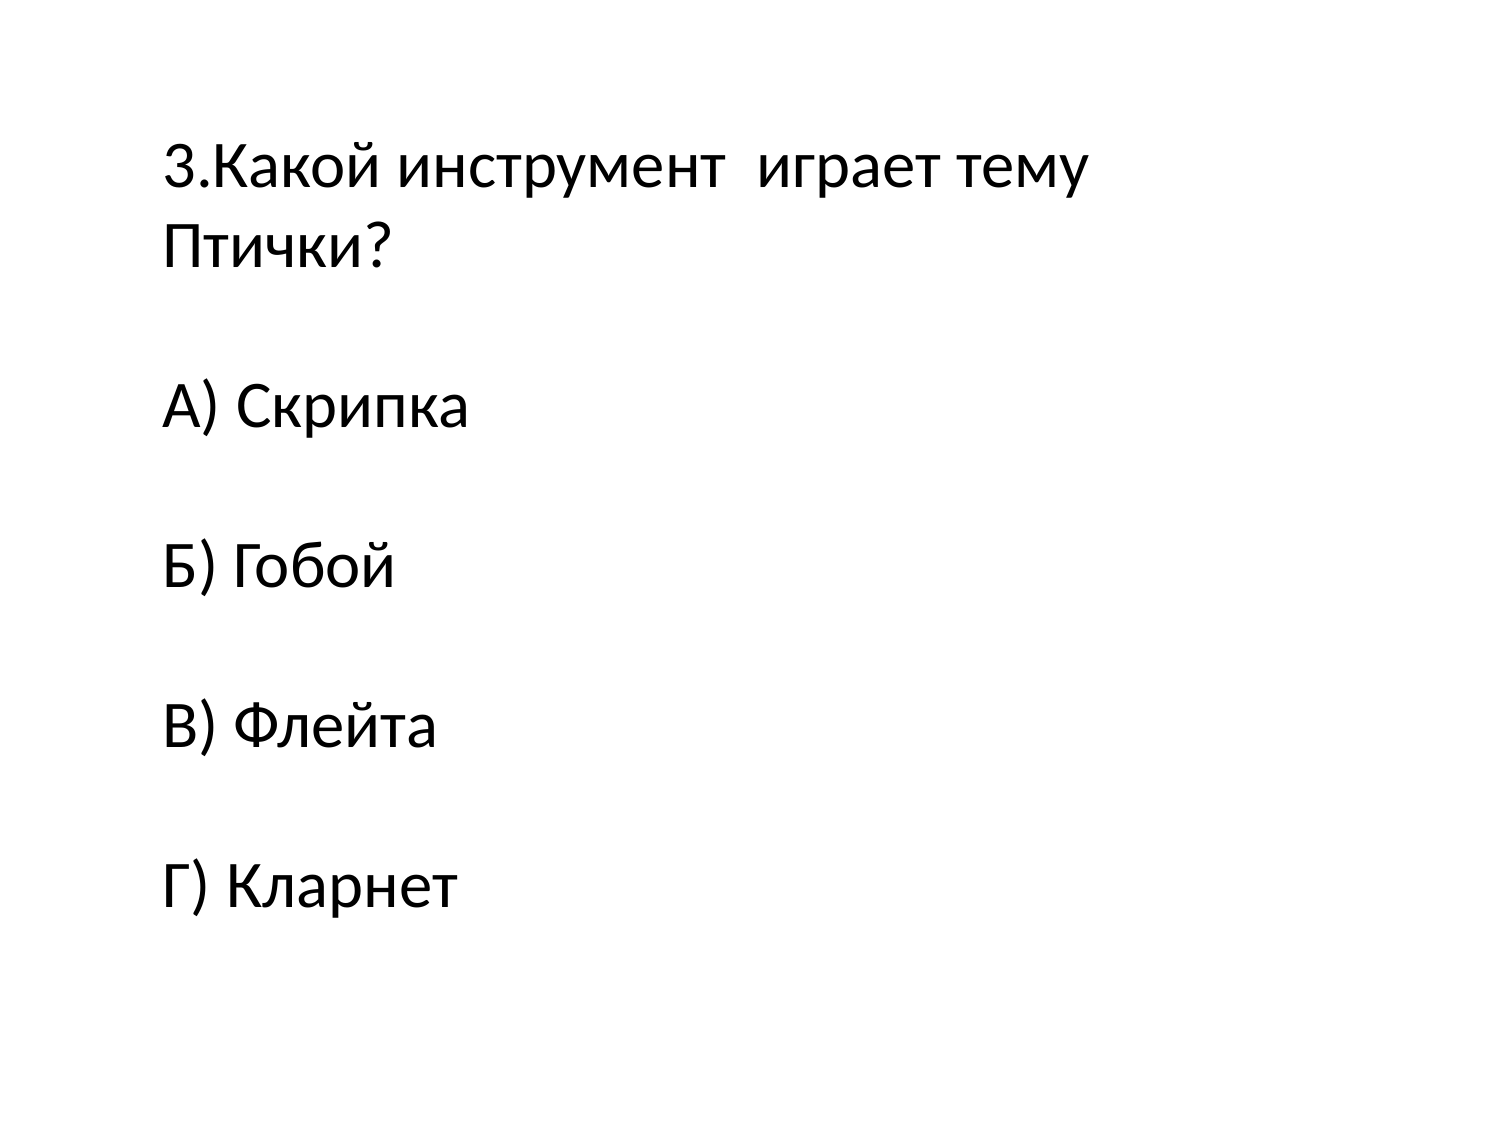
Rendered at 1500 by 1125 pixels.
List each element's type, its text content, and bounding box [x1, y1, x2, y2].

text_box 3.Какой инструмент играет тему Птички? А) Скрипка Б) Гобой В) Флейта Г) Кларнет [147, 113, 1270, 928]
